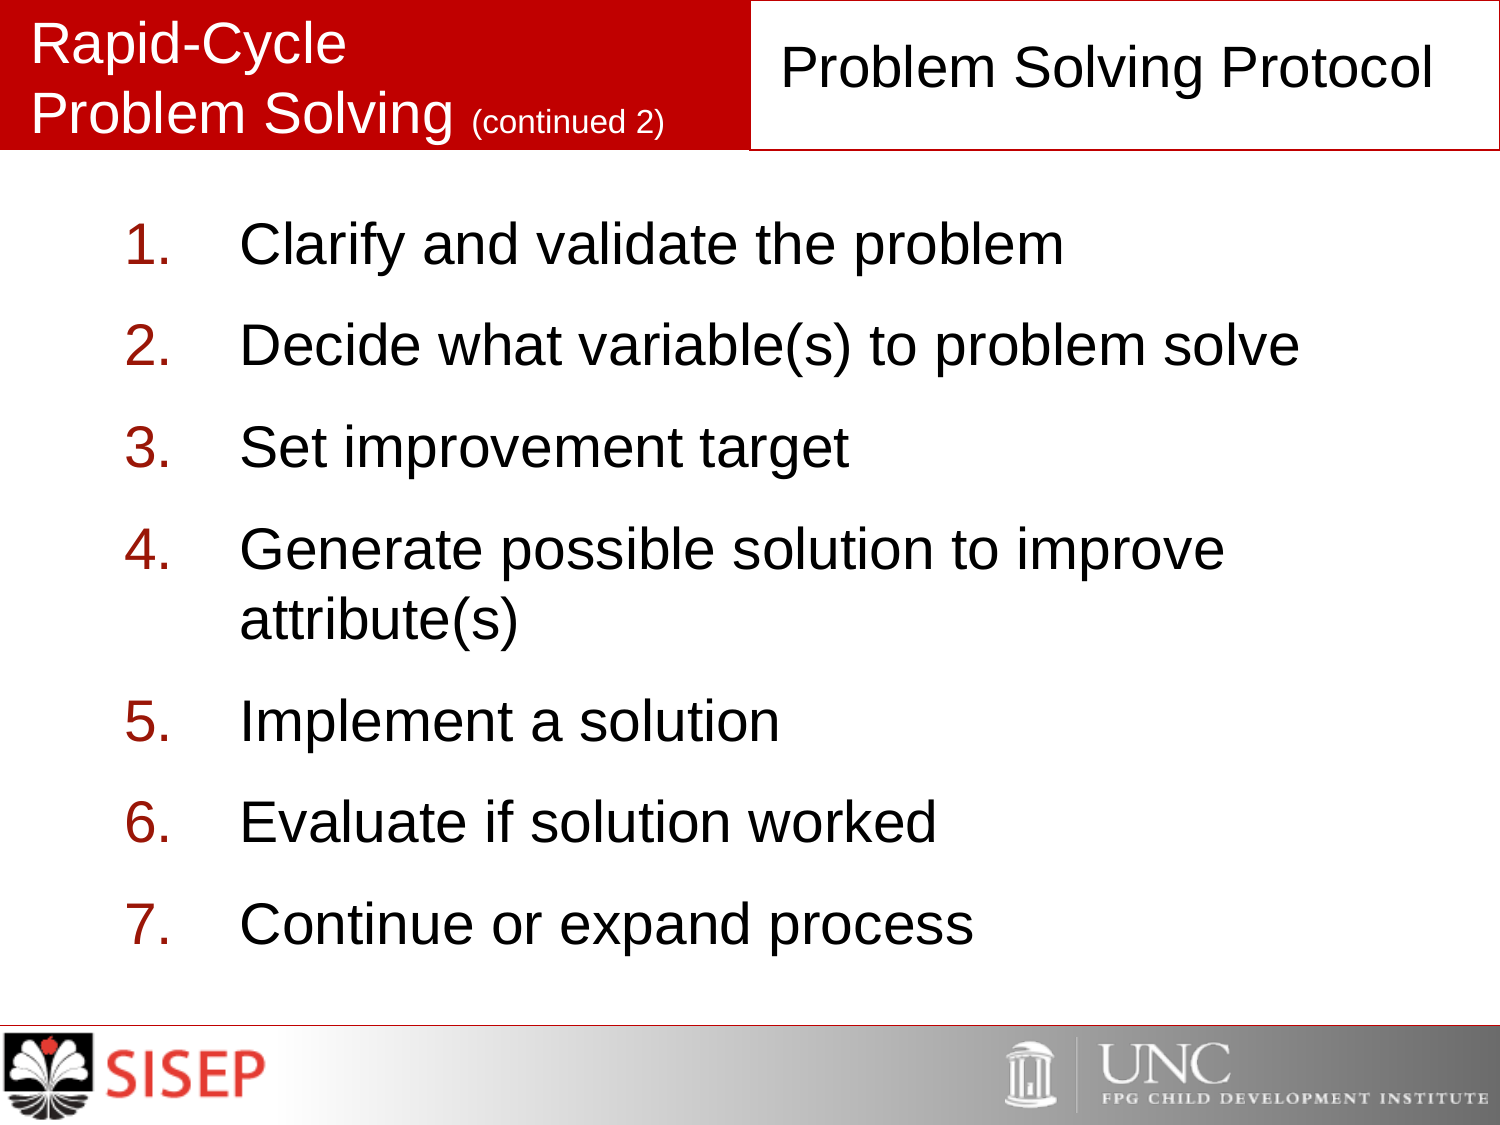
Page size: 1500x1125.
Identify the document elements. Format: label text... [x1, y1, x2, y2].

title Rapid-Cycle Problem Solving (continued 2) [0, 0, 749, 151]
picture [1005, 1037, 1488, 1113]
picture [0, 1030, 269, 1125]
list Problem Solving Protocol [749, 0, 1500, 151]
list Clarify and validate the problem Decide what variable(s) to problem solve Set improvement target Generate possible solution to improve attribute(s) Implement a solution Evaluate if solution worked Continue or expand process [109, 197, 1391, 966]
